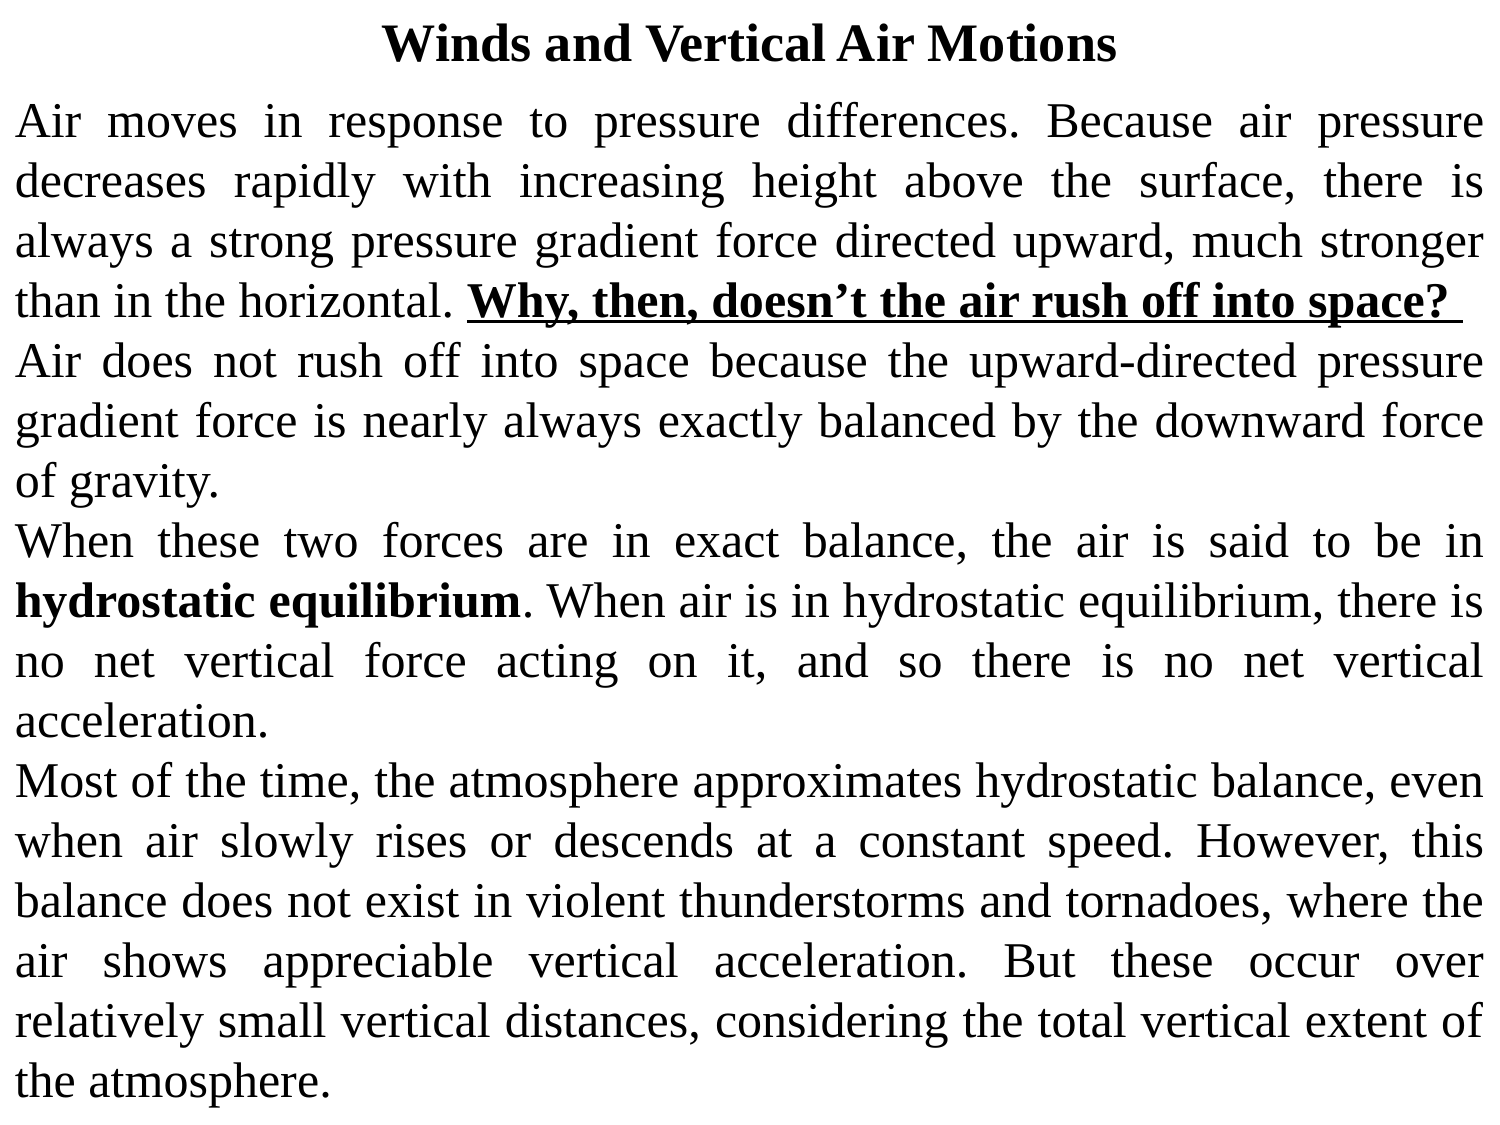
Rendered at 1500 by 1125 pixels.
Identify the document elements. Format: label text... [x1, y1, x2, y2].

text_box Winds and Vertical Air Motions [50, 0, 1450, 75]
text_box Air moves in response to pressure differences. Because air pressure decreases rapidly with increasing height above the surface, there is always a strong pressure gradient force directed upward, much stronger than in the horizontal. Why, then, doesn’t the air rush off into space? Air does not rush off into space because the upward-directed pressure gradient force is nearly always exactly balanced by the downward force of gravity. When these two forces are in exact balance, the air is said to be in hydrostatic equilibrium. When air is in hydrostatic equilibrium, there is no net vertical force acting on it, and so there is no net vertical acceleration. Most of the time, the atmosphere approximates hydrostatic balance, even when air slowly rises or descends at a constant speed. However, this balance does not exist in violent thunderstorms and tornadoes, where the air shows appreciable vertical acceleration. But these occur over relatively small vertical distances, considering the total vertical extent of the atmosphere. [0, 79, 1500, 1115]
